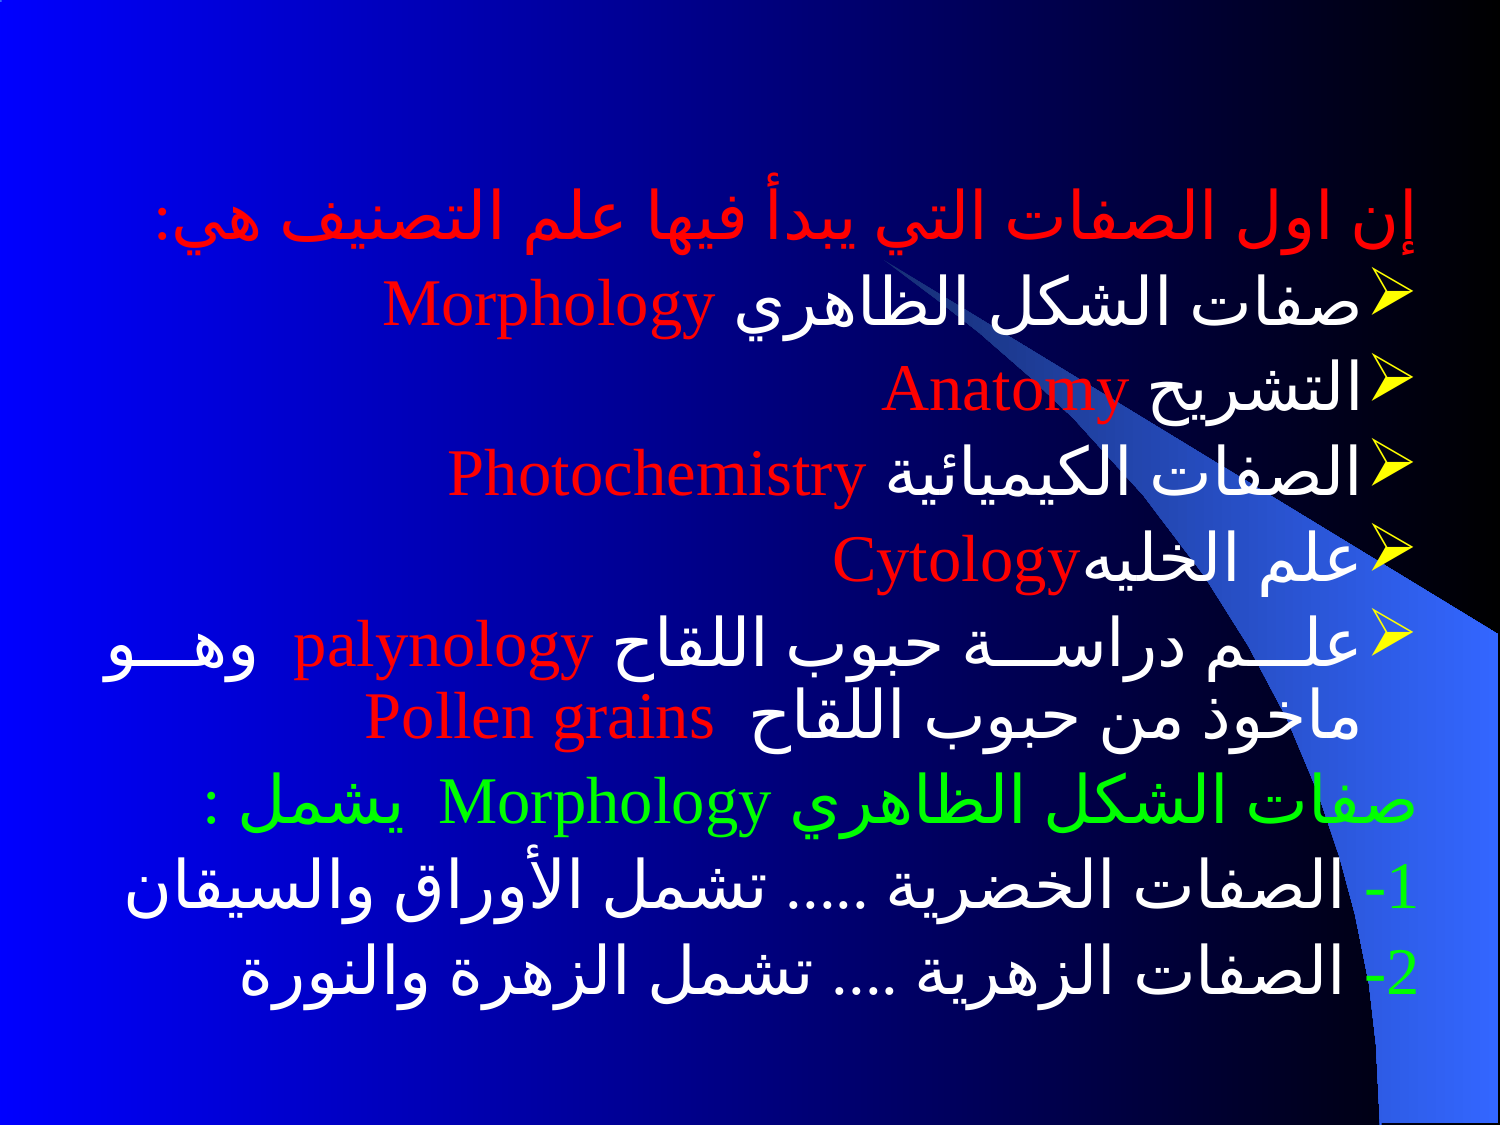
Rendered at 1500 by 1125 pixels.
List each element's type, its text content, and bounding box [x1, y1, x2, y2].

list إن اول الصفات التي يبدأ فيها علم التصنيف هي: صفات الشكل الظاهري Morphology التشريح Anatomy الصفات الكيميائية Photochemistry علم الخليهCytology علم دراسة حبوب اللقاح palynology وهو ماخوذ من حبوب اللقاح Pollen grains صفات الشكل الظاهري Morphology يشمل : 1- الصفات الخضرية ..... تشمل الأوراق والسيقان 2- الصفات الزهرية .... تشمل الزهرة والنورة [74, 174, 1451, 1051]
